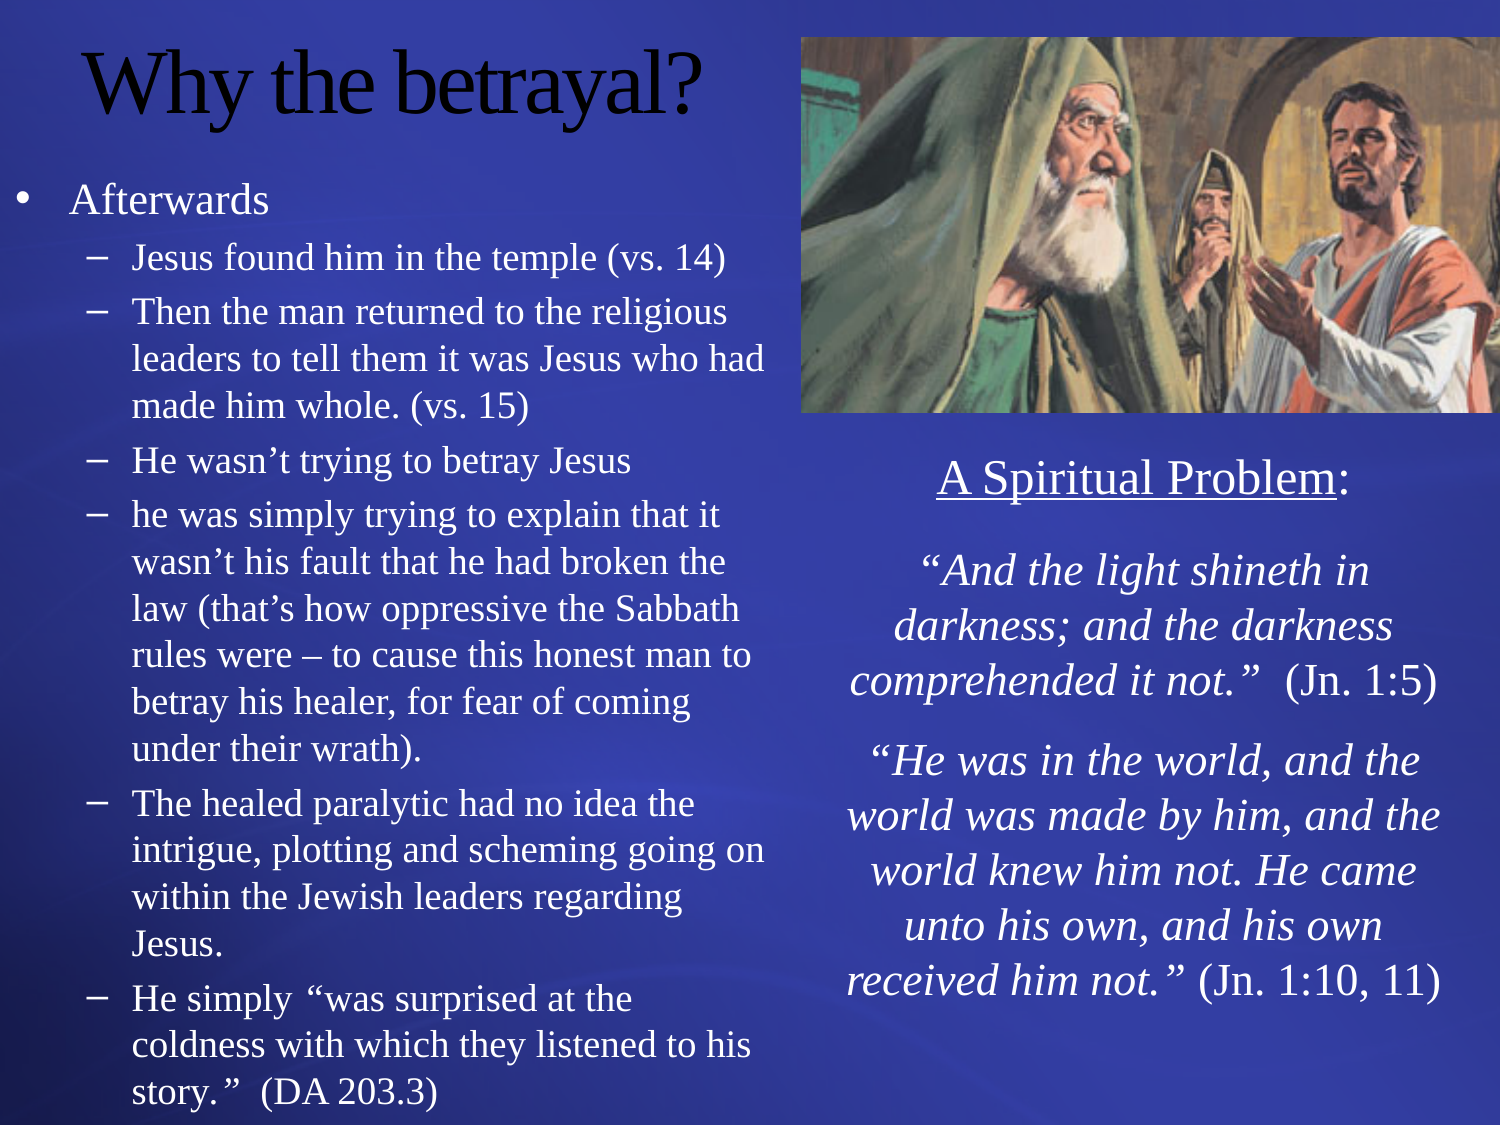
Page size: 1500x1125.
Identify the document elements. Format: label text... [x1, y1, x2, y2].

list Afterwards Jesus found him in the temple (vs. 14) Then the man returned to the religious leaders to tell them it was Jesus who had made him whole. (vs. 15) He wasn’t trying to betray Jesus he was simply trying to explain that it wasn’t his fault that he had broken the law (that’s how oppressive the Sabbath rules were – to cause this honest man to betray his healer, for fear of coming under their wrath). The healed paralytic had no idea the intrigue, plotting and scheming going on within the Jewish leaders regarding Jesus. He simply “was surprised at the coldness with which they listened to his story.” (DA 203.3) [0, 162, 788, 1125]
text_box A Spiritual Problem: “And the light shineth in darkness; and the darkness comprehended it not.” (Jn. 1:5) “He was in the world, and the world was made by him, and the world knew him not. He came unto his own, and his own received him not.” (Jn. 1:10, 11) [812, 437, 1475, 1057]
picture [0, 0, 1500, 1125]
title Why the betrayal? [62, 0, 725, 154]
